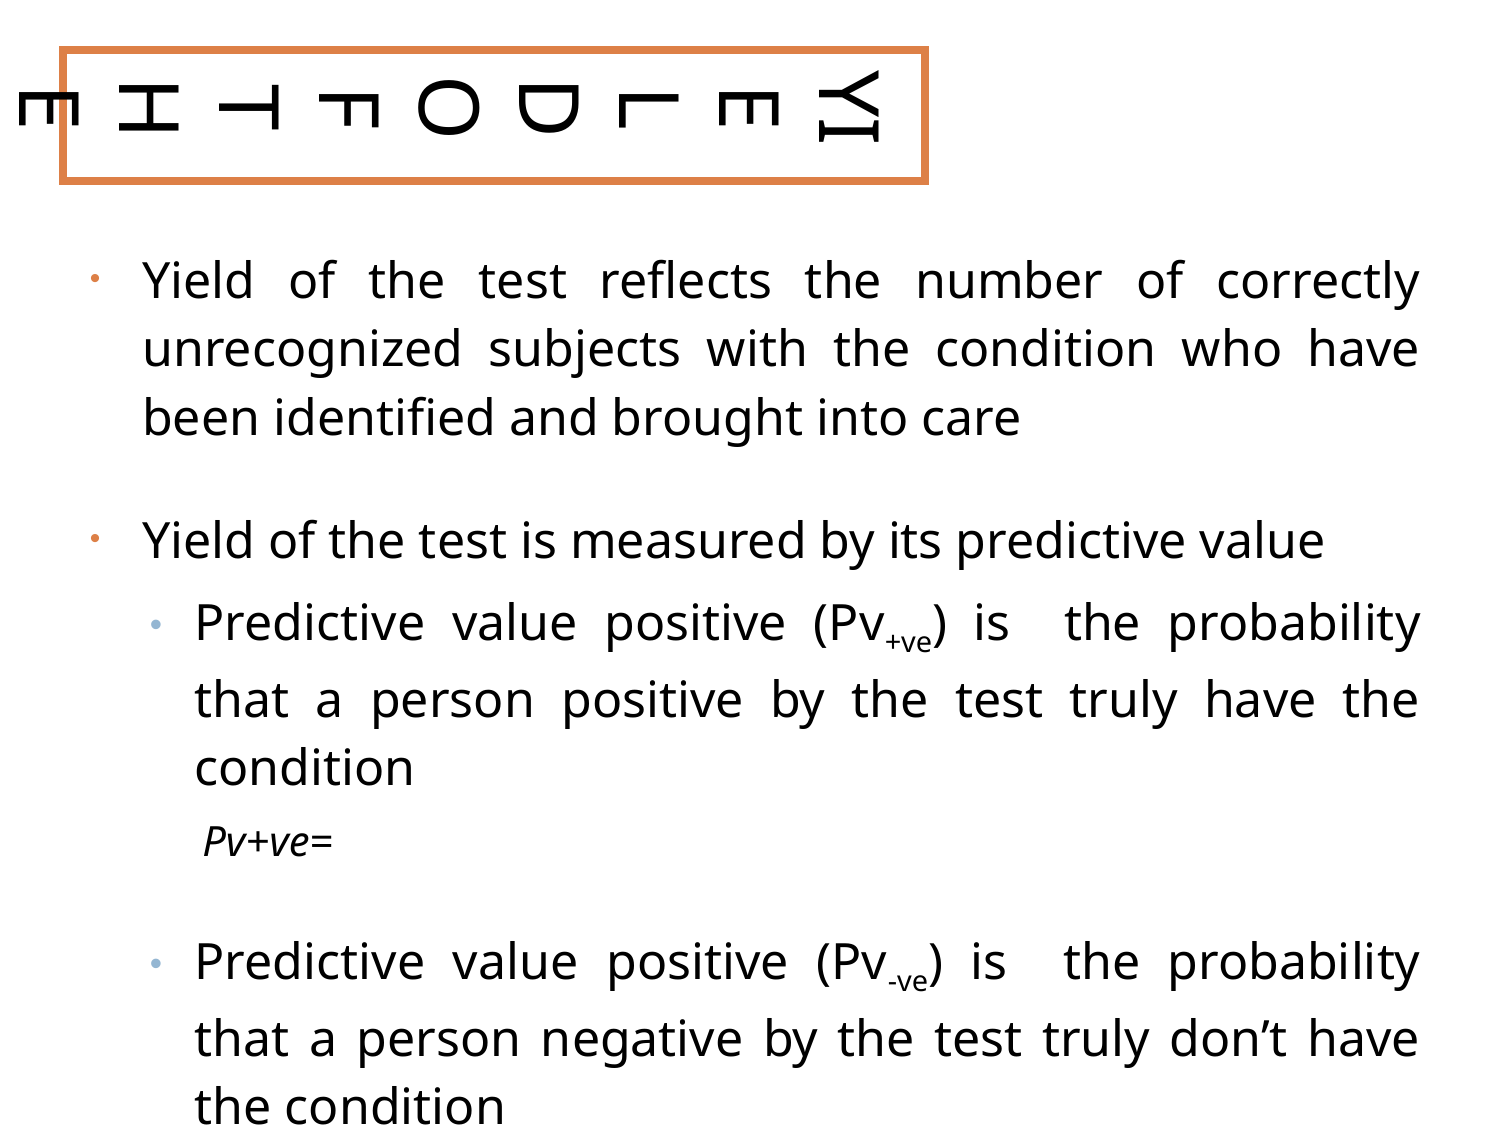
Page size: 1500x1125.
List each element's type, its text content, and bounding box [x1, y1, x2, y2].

list YIELD OF THE TEST [59, 46, 929, 185]
